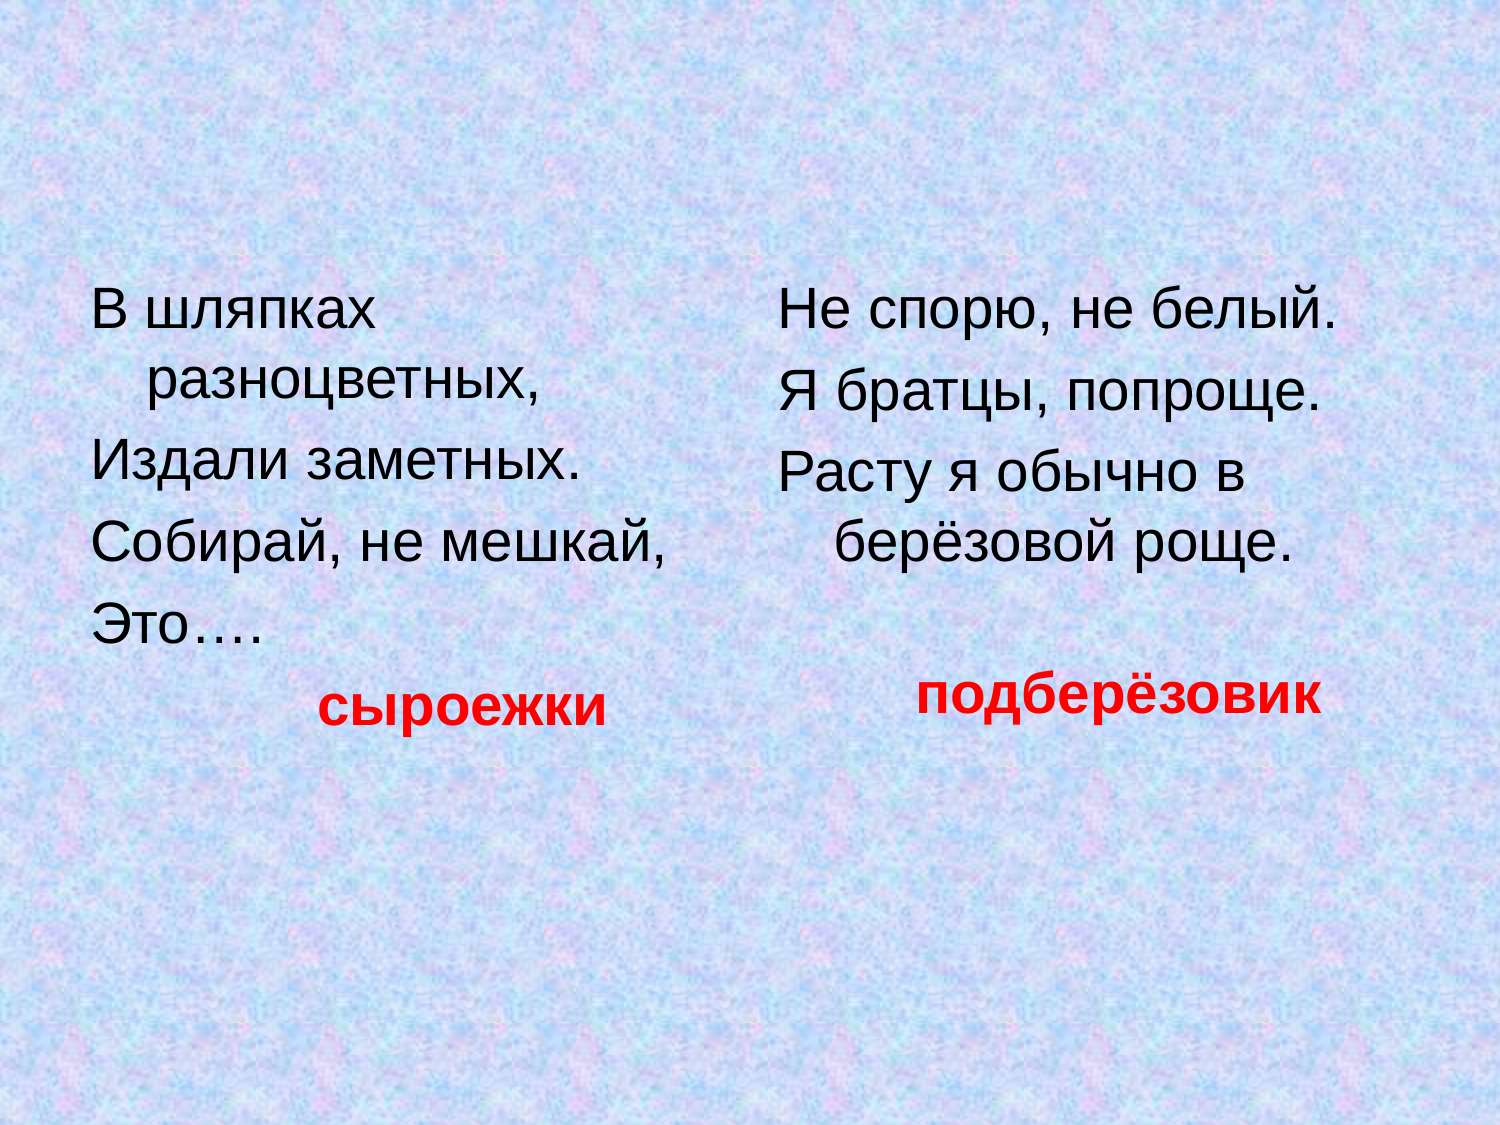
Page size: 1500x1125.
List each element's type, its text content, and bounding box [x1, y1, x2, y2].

picture [0, 0, 1500, 1125]
list Не спорю, не белый. Я братцы, попроще. Расту я обычно в берёзовой роще. подберёзовик [762, 262, 1426, 1006]
list В шляпках разноцветных, Издали заметных. Собирай, не мешкай, Это…. сыроежки [74, 262, 738, 1006]
